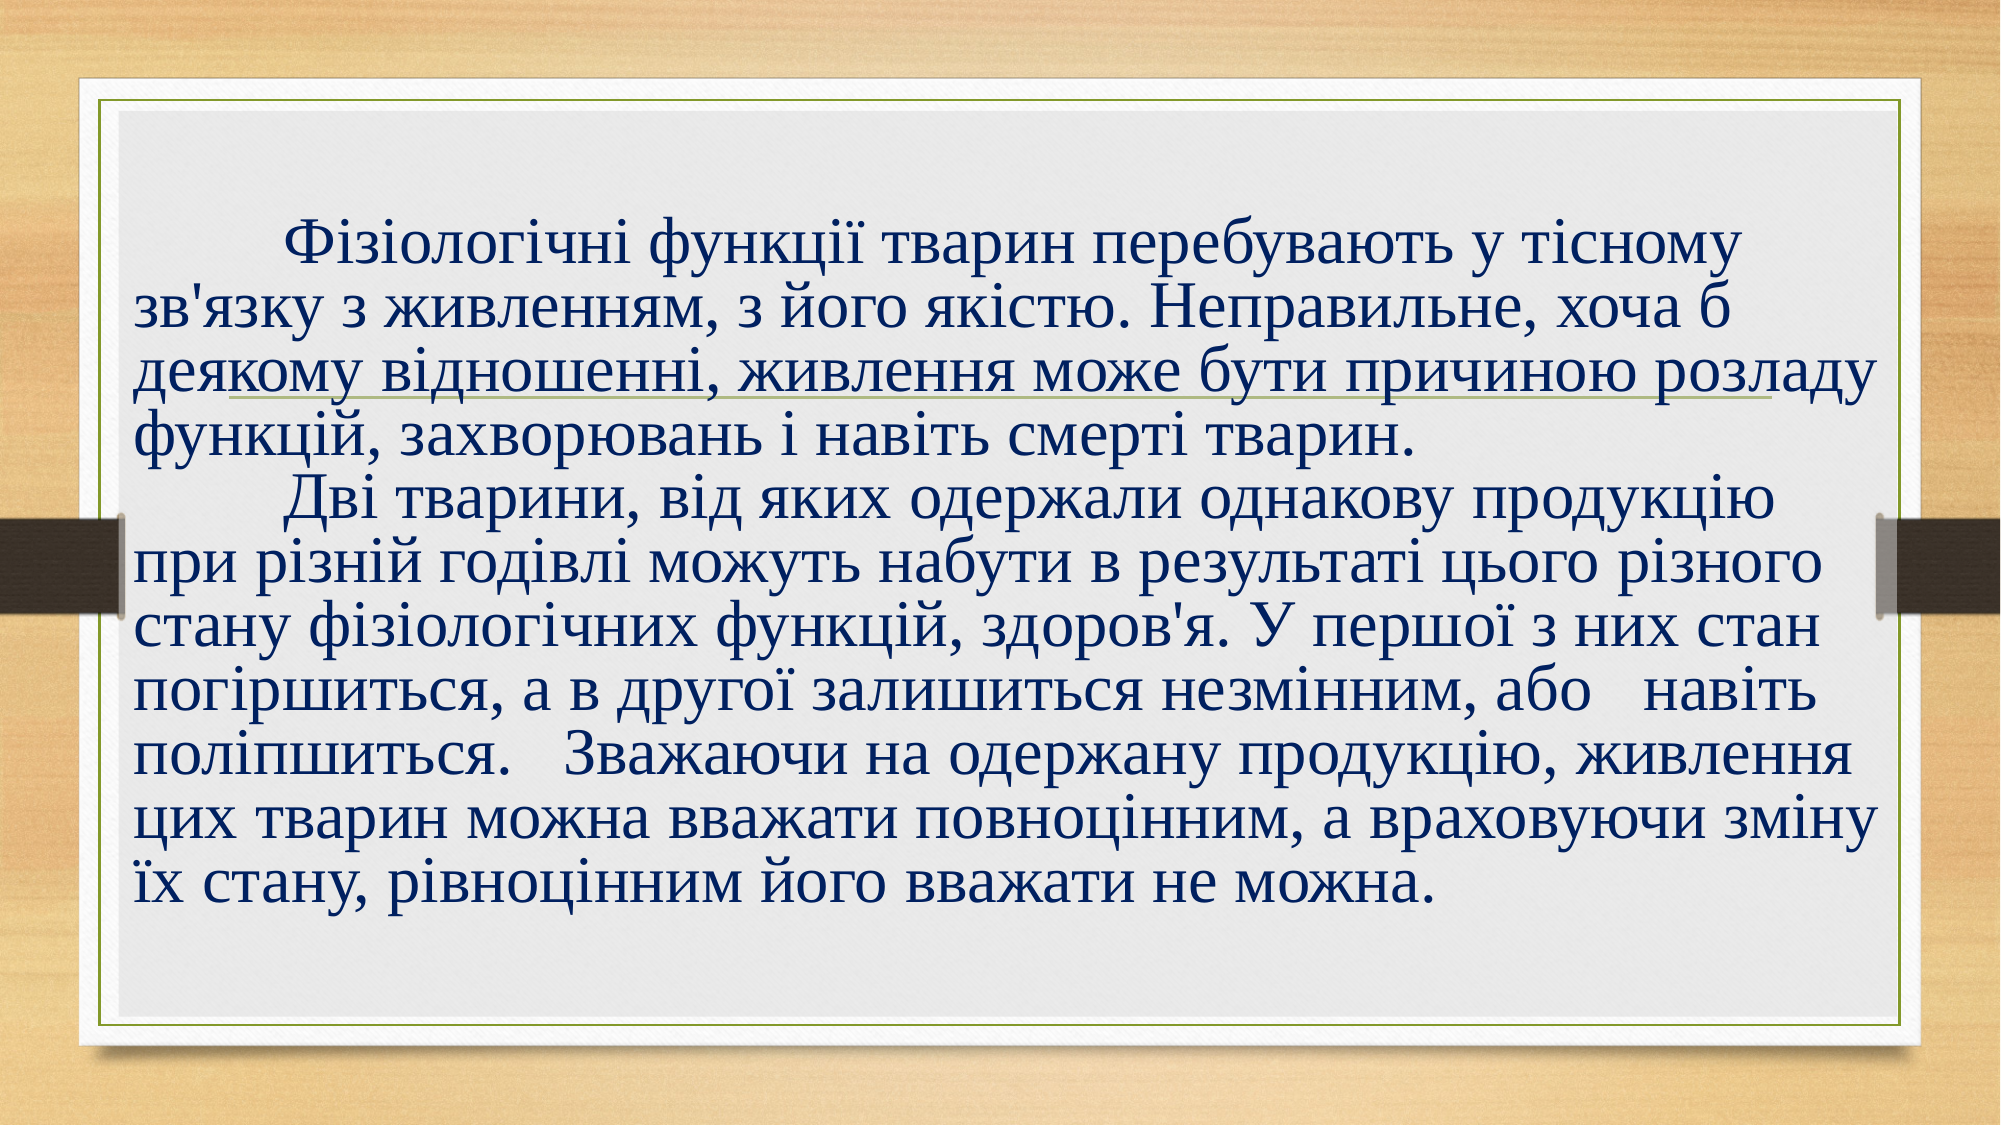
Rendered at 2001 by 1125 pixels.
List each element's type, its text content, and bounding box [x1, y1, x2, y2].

picture [0, 0, 2001, 1125]
text_box Фізіологічні функції тварин перебувають у тісному зв'язку з живленням, з його якістю. Неправильне, хоча б деякому відношенні, живлення може бути причиною розладу функцій, захворювань і навіть смерті тварин. Дві тварини, від яких одержали однакову продукцію при різній годівлі можуть набути в результаті цього різного стану фізіологічних функцій, здоров'я. У першої з них стан погіршиться, а в другої залишиться незмінним, або навіть поліпшиться. Зважаючи на одержану продукцію, живлення цих тварин можна вважати повноцінним, а враховуючи зміну їх стану, рівноцінним його вважати не можна. [118, 110, 1897, 1017]
